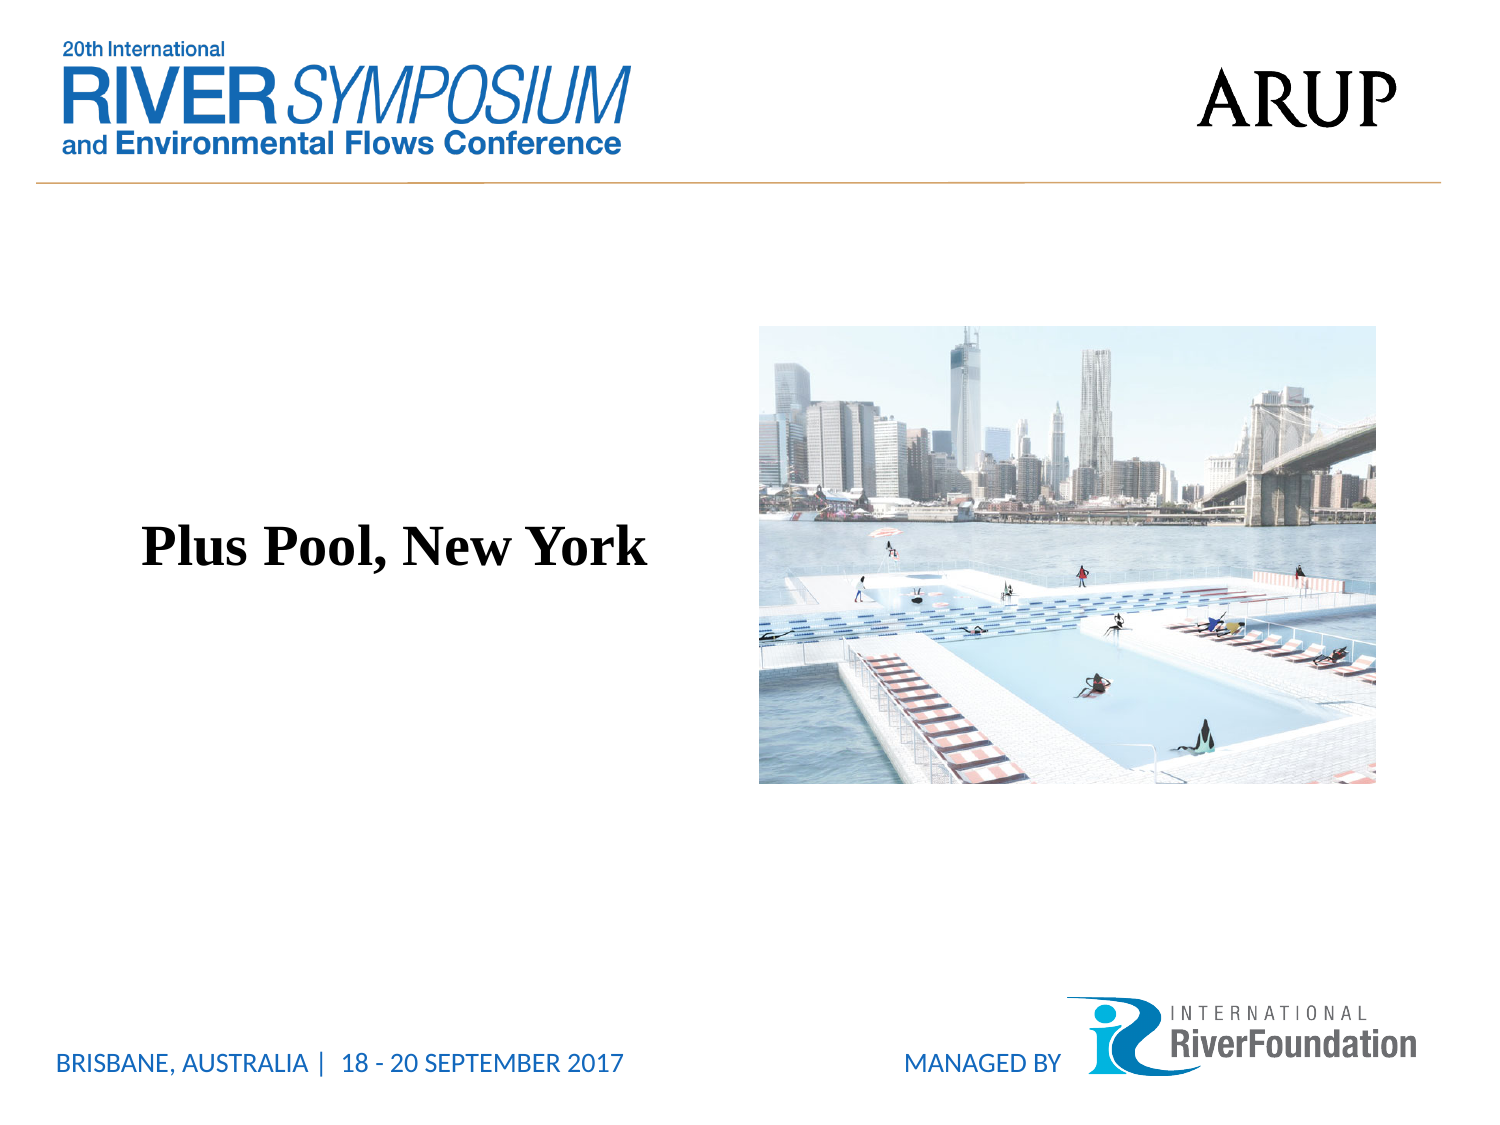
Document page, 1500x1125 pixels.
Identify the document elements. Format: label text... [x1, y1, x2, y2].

text_box BRISBANE, AUSTRALIA | 18 - 20 SEPTEMBER 2017 [40, 1036, 713, 1086]
picture [30, 27, 661, 179]
picture [759, 326, 1376, 784]
text_box MANAGED BY [889, 1036, 1100, 1086]
picture [1127, 997, 1416, 1076]
picture [1067, 997, 1139, 1076]
title Plus Pool, New York [0, 524, 759, 586]
picture [1144, 16, 1451, 181]
picture [1109, 1031, 1118, 1062]
